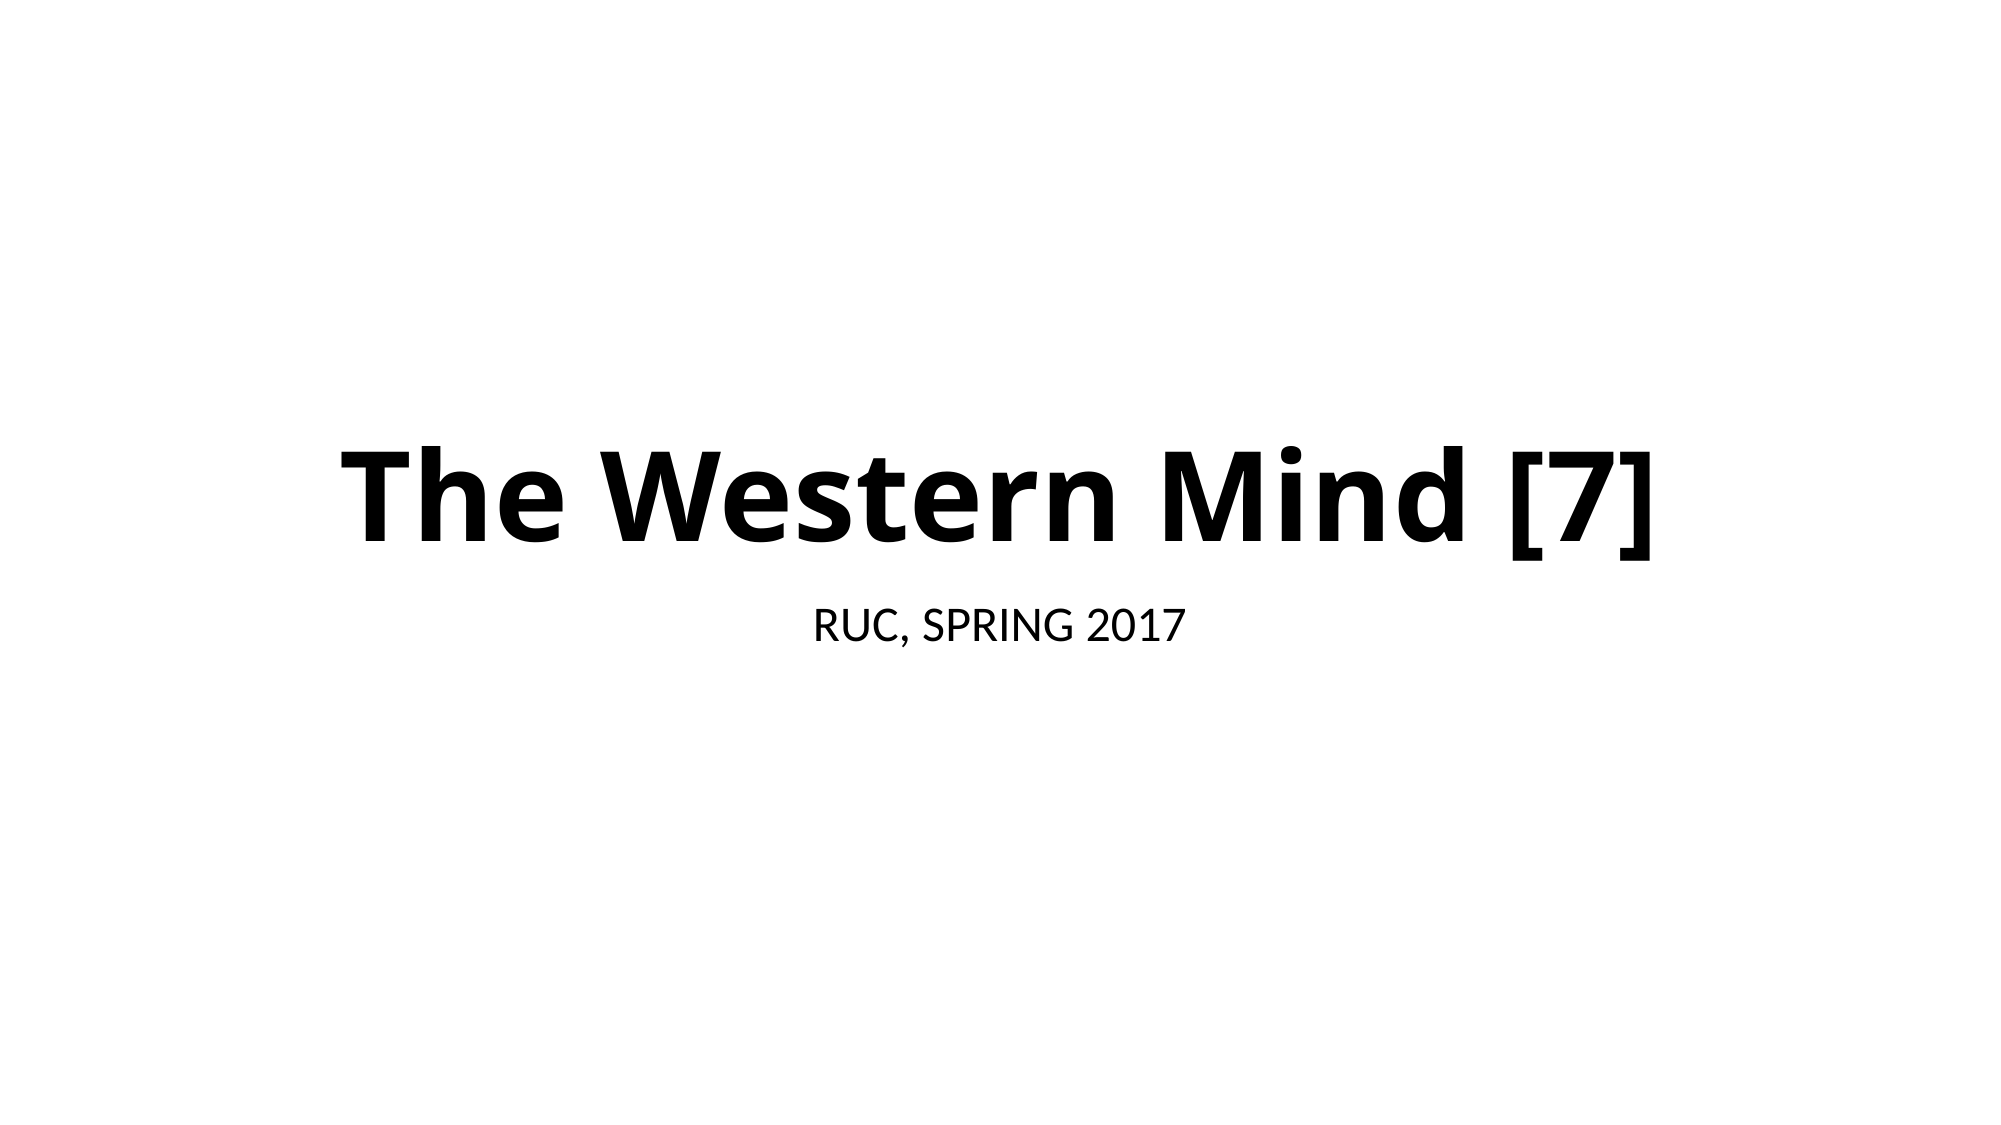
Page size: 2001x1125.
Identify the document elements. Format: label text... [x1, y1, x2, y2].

subtitle RUC, SPRING 2017 [249, 590, 1750, 863]
title The Western Mind [7] [249, 184, 1750, 576]
